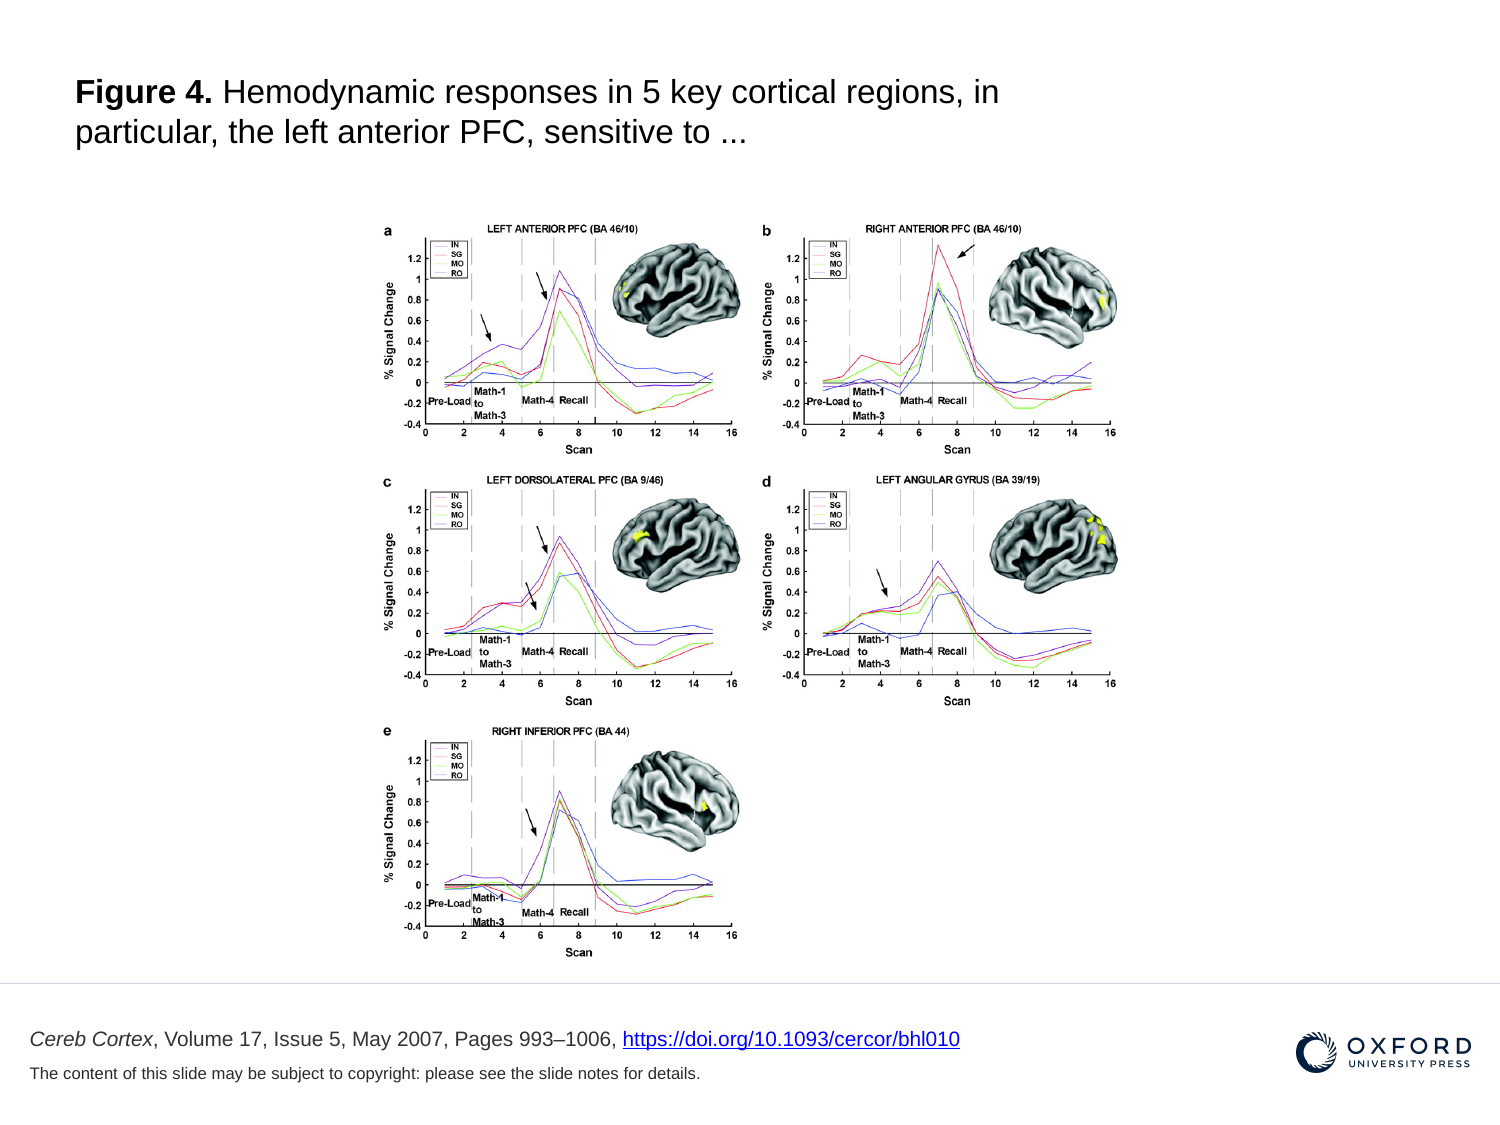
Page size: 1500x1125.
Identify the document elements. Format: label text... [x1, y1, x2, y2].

title Figure 4. Hemodynamic responses in 5 key cortical regions, in particular, the left anterior PFC, sensitive to ... [75, 69, 1078, 171]
footer Cereb Cortex, Volume 17, Issue 5, May 2007, Pages 993–1006, https://doi.org/10.1093/cercor/bhl010 The content of this slide may be subject to copyright: please see the slide notes for details. [0, 983, 1260, 1125]
picture [383, 224, 1118, 957]
picture [1296, 1032, 1471, 1073]
